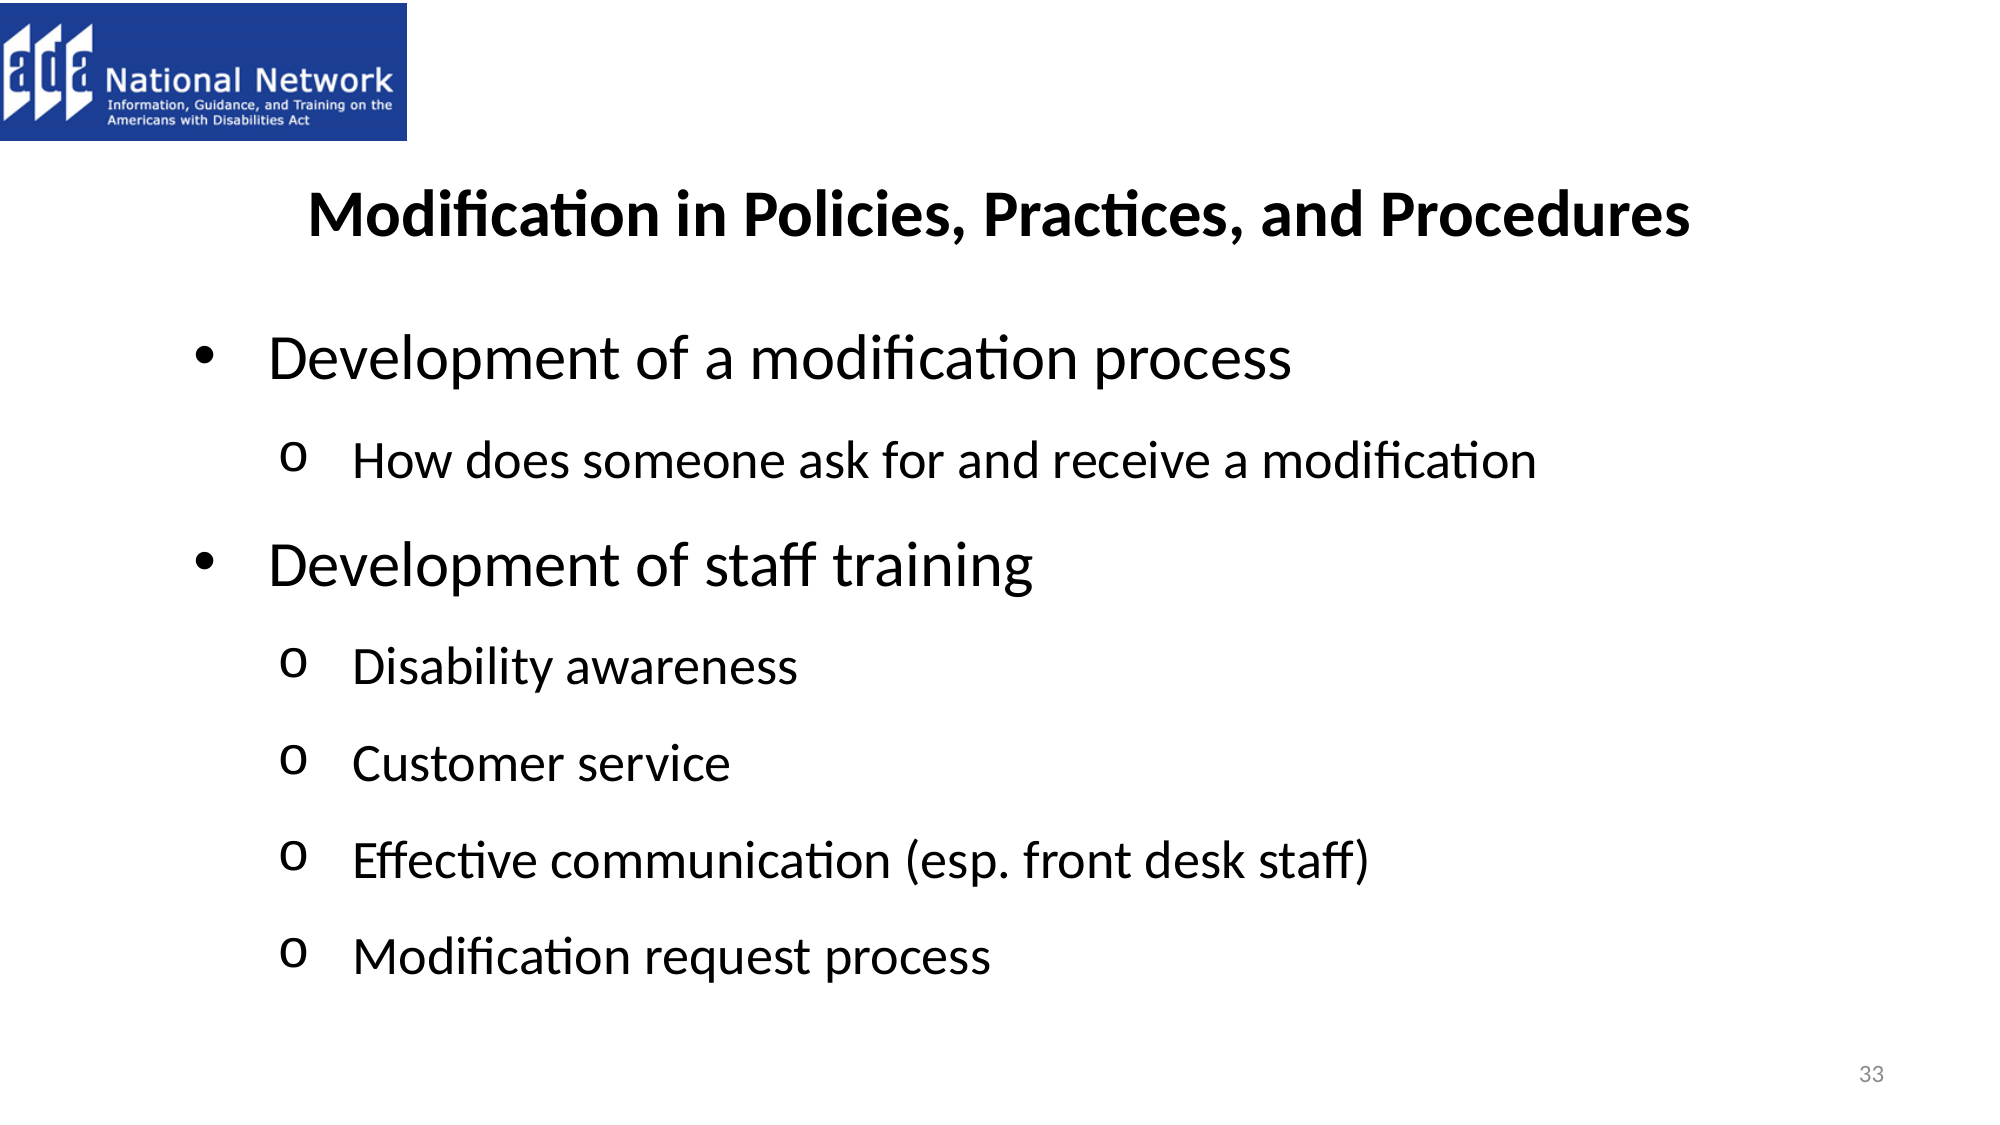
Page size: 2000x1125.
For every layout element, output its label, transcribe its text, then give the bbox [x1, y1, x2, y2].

slide_number 33 [1432, 1042, 1900, 1103]
list Development of a modification process How does someone ask for and receive a modification Development of staff training Disability awareness Customer service Effective communication (esp. front desk staff) Modification request process [112, 299, 1913, 1038]
title Modification in Policies, Practices, and Procedures [0, 145, 2000, 275]
picture [0, 2, 408, 141]
